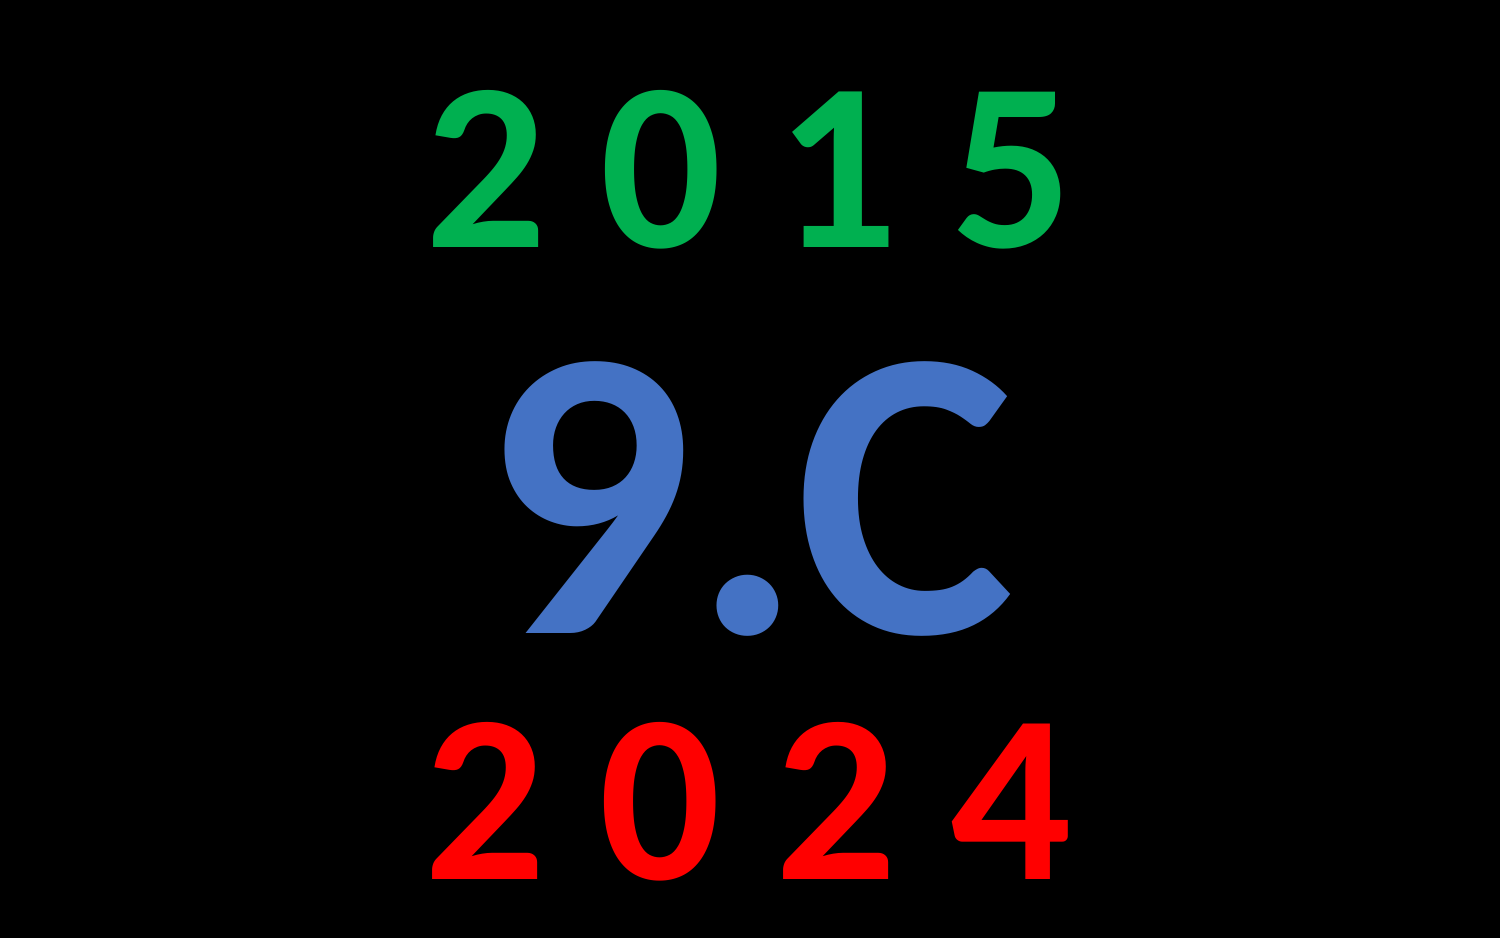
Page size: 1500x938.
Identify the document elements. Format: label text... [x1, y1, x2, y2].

text_box 9.C [0, 303, 1499, 632]
text_box 2 0 2 4 [0, 632, 1499, 935]
text_box 2 0 1 5 [0, 0, 1500, 303]
